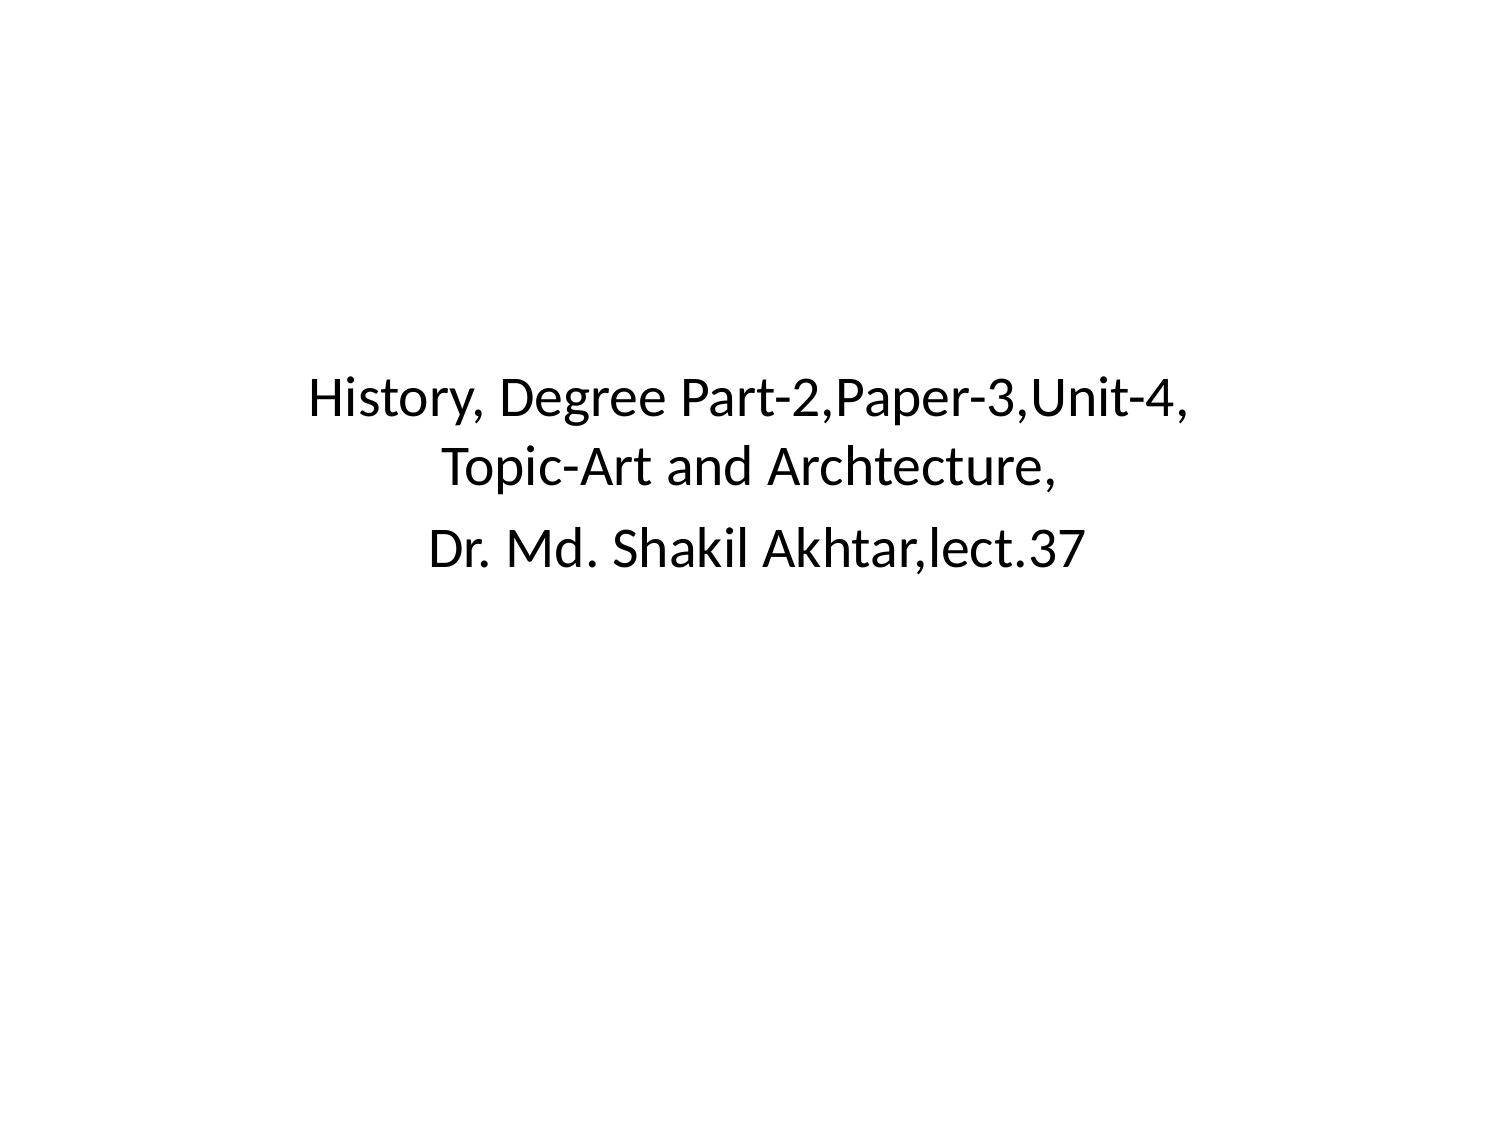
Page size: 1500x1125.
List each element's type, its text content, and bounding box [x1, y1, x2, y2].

title History, Degree Part-2,Paper-3,Unit-4, Topic-Art and Archtecture, Dr. Md. Shakil Akhtar,lect.37 [112, 349, 1388, 591]
